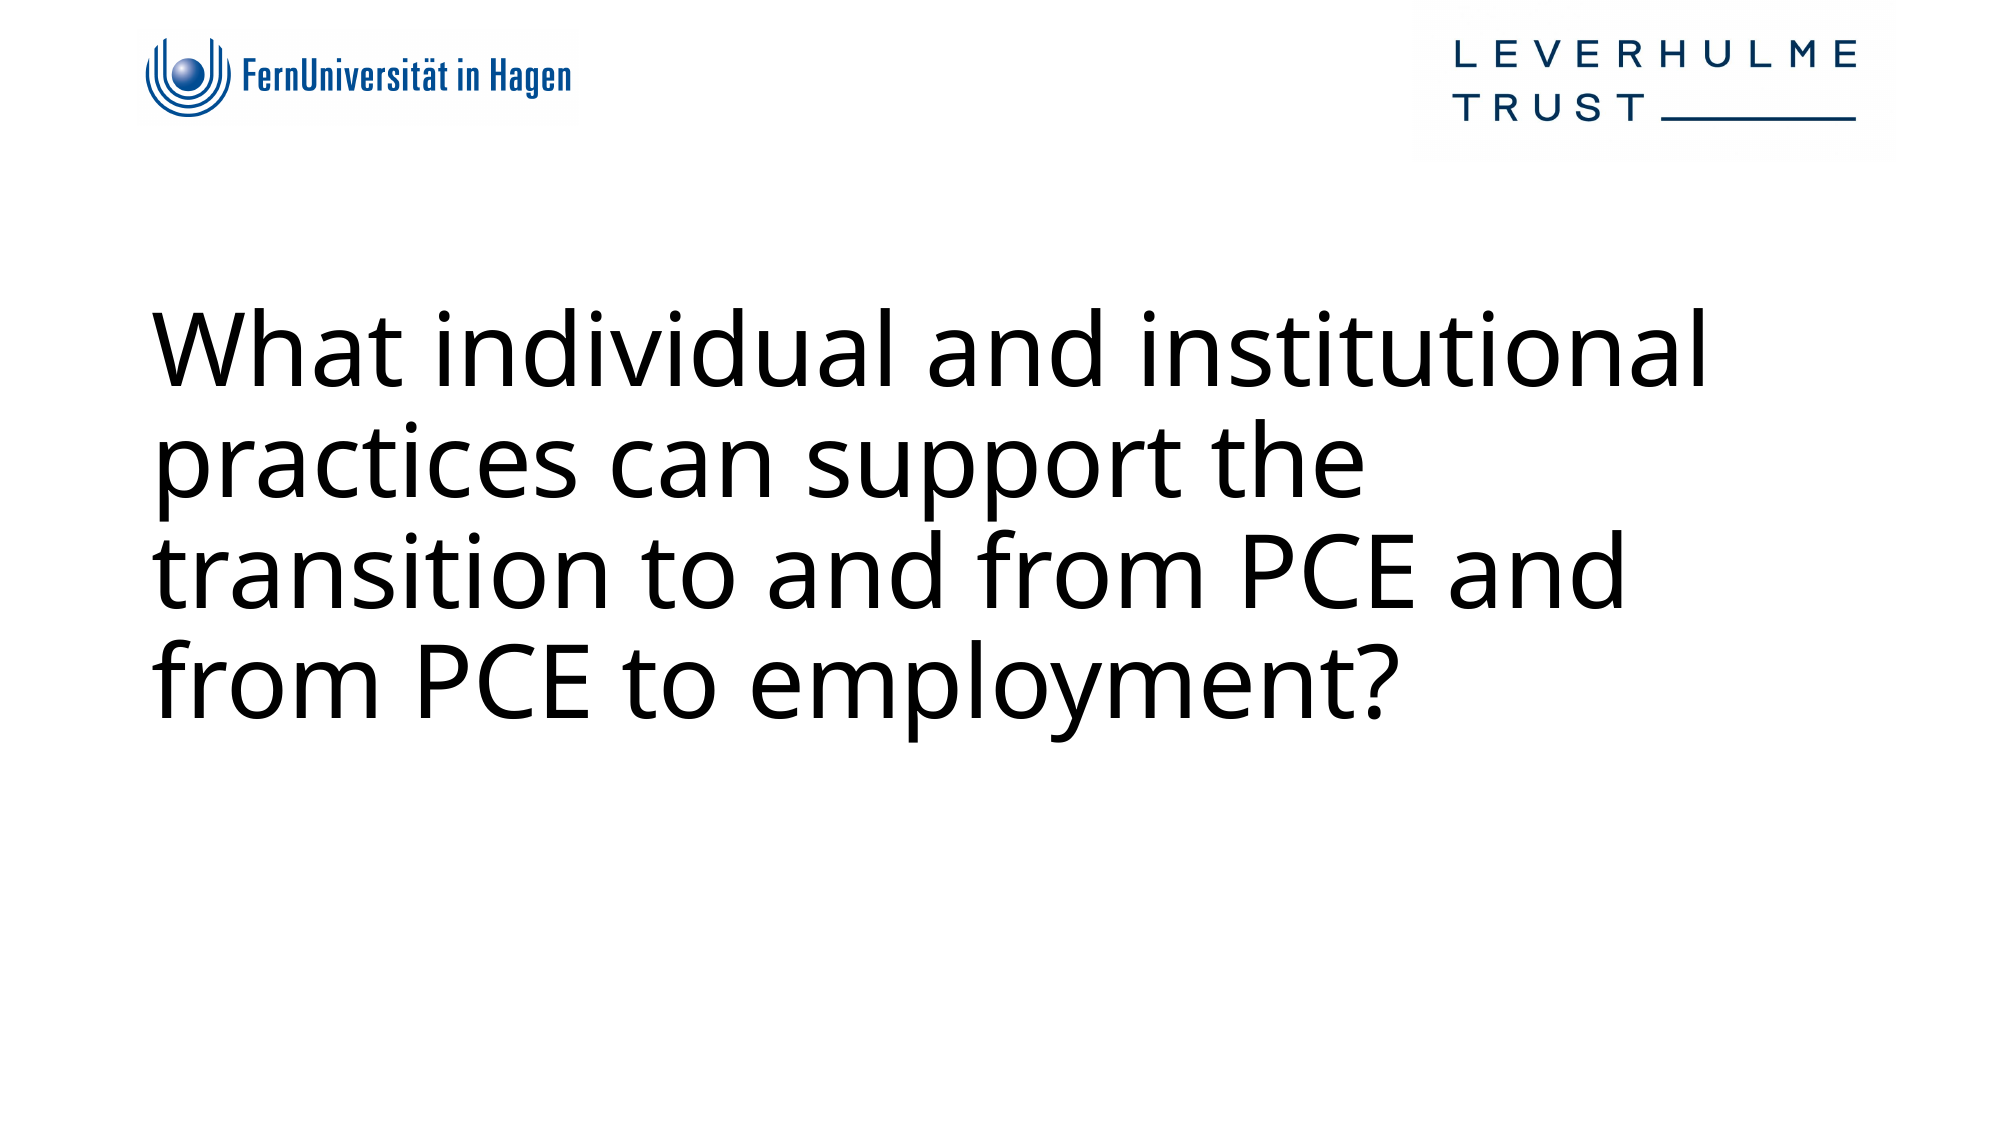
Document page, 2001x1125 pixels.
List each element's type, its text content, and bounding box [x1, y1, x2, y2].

title What individual and institutional practices can support the transition to and from PCE and from PCE to employment? [136, 280, 1862, 749]
picture [137, 29, 579, 126]
picture [1412, 0, 1896, 162]
